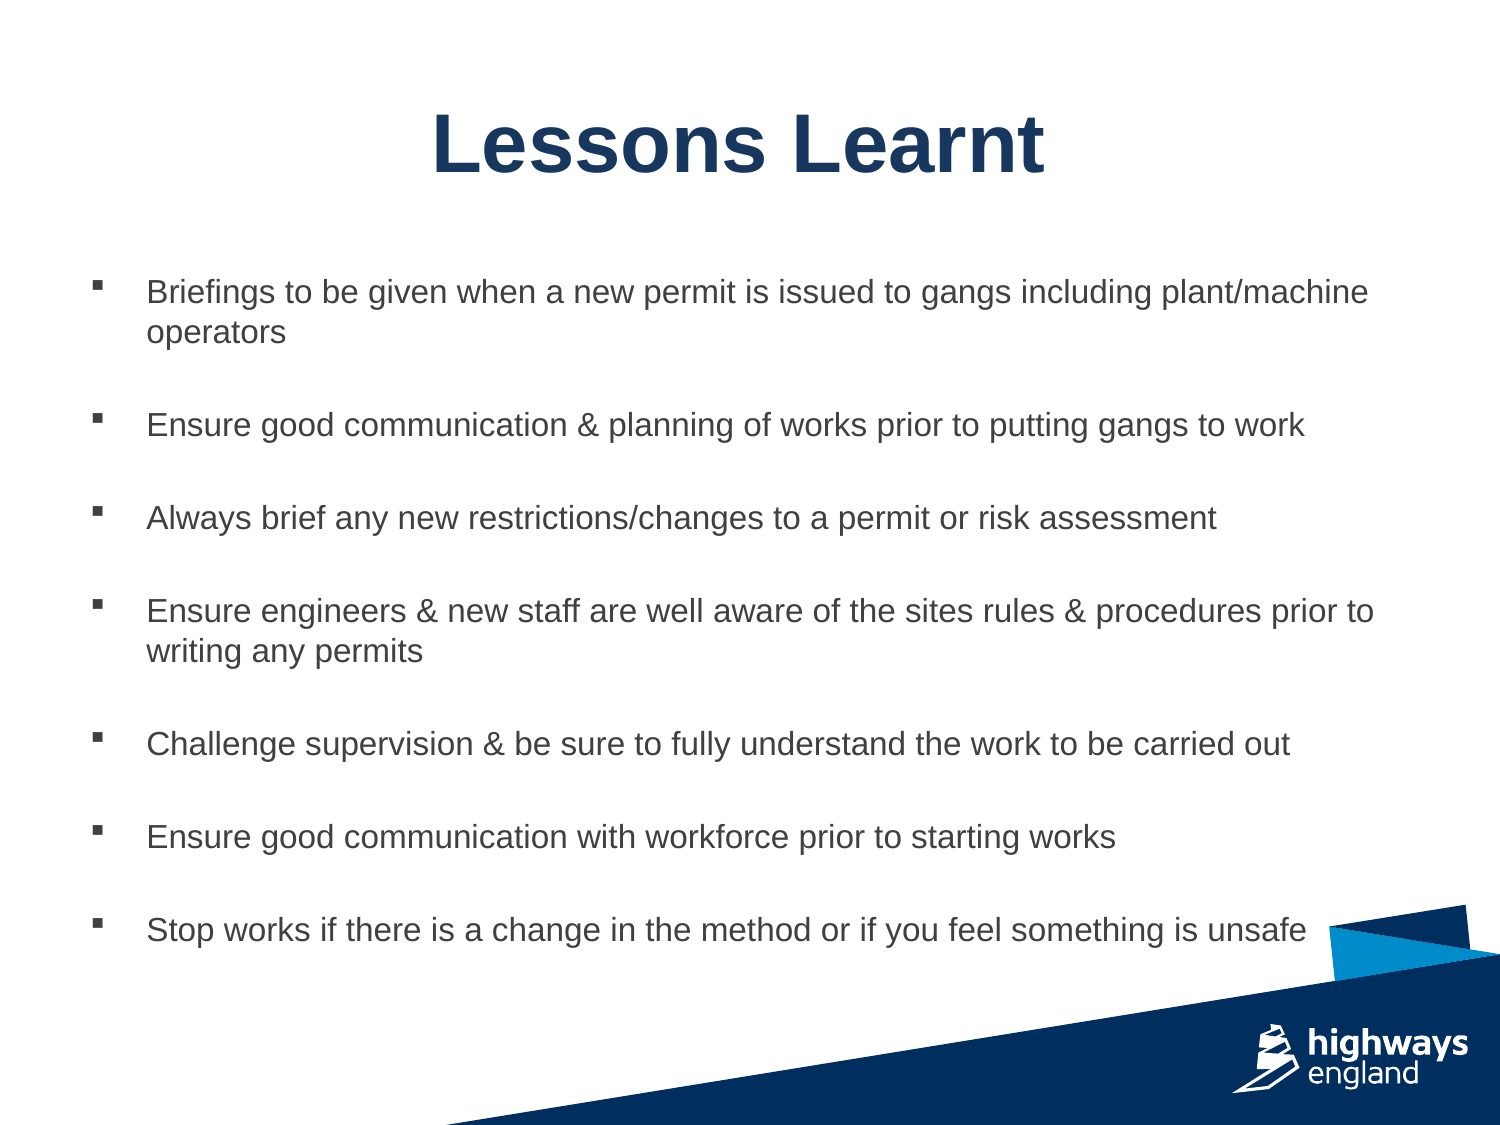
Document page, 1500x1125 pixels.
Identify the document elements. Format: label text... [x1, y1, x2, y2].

list Briefings to be given when a new permit is issued to gangs including plant/machine operators Ensure good communication & planning of works prior to putting gangs to work Always brief any new restrictions/changes to a permit or risk assessment Ensure engineers & new staff are well aware of the sites rules & procedures prior to writing any permits Challenge supervision & be sure to fully understand the work to be carried out Ensure good communication with workforce prior to starting works Stop works if there is a change in the method or if you feel something is unsafe [75, 262, 1425, 965]
title Lessons Learnt [75, 45, 1425, 233]
